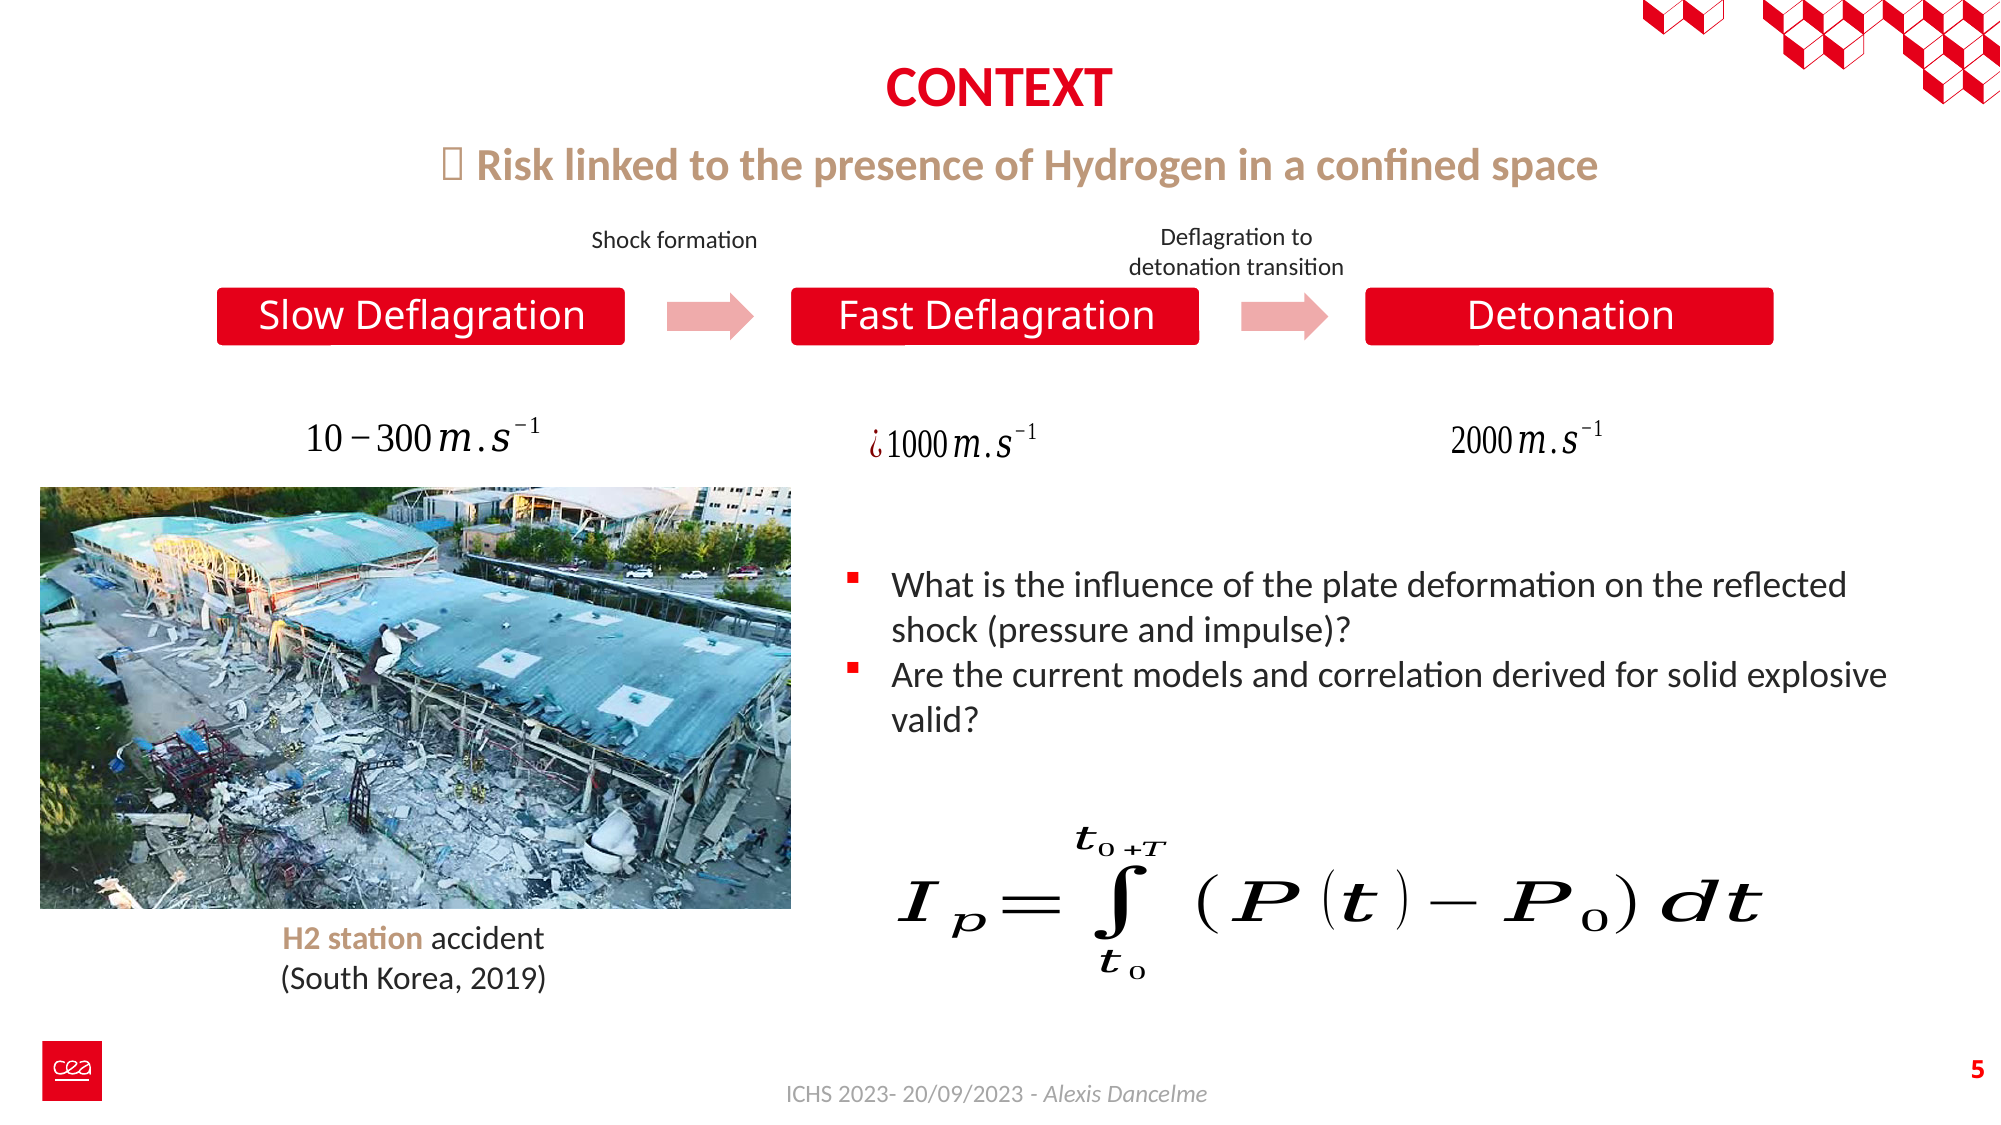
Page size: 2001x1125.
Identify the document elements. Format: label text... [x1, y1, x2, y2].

text_box CONTEXT [0, 4, 2000, 163]
text_box H2 station accident (South Korea, 2019) [194, 909, 633, 1004]
text_box  Risk linked to the presence of Hydrogen in a confined space [0, 163, 2000, 198]
picture [40, 486, 791, 909]
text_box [214, 212, 1692, 407]
text_box What is the influence of the plate deformation on the reflected shock (pressure and impulse)? Are the current models and correlation derived for solid explosive valid? [791, 552, 1959, 793]
text_box ICHS 2023- 20/09/2023 - Alexis Dancelme [0, 1070, 2000, 1115]
slide_number 5 [1886, 1040, 2000, 1070]
